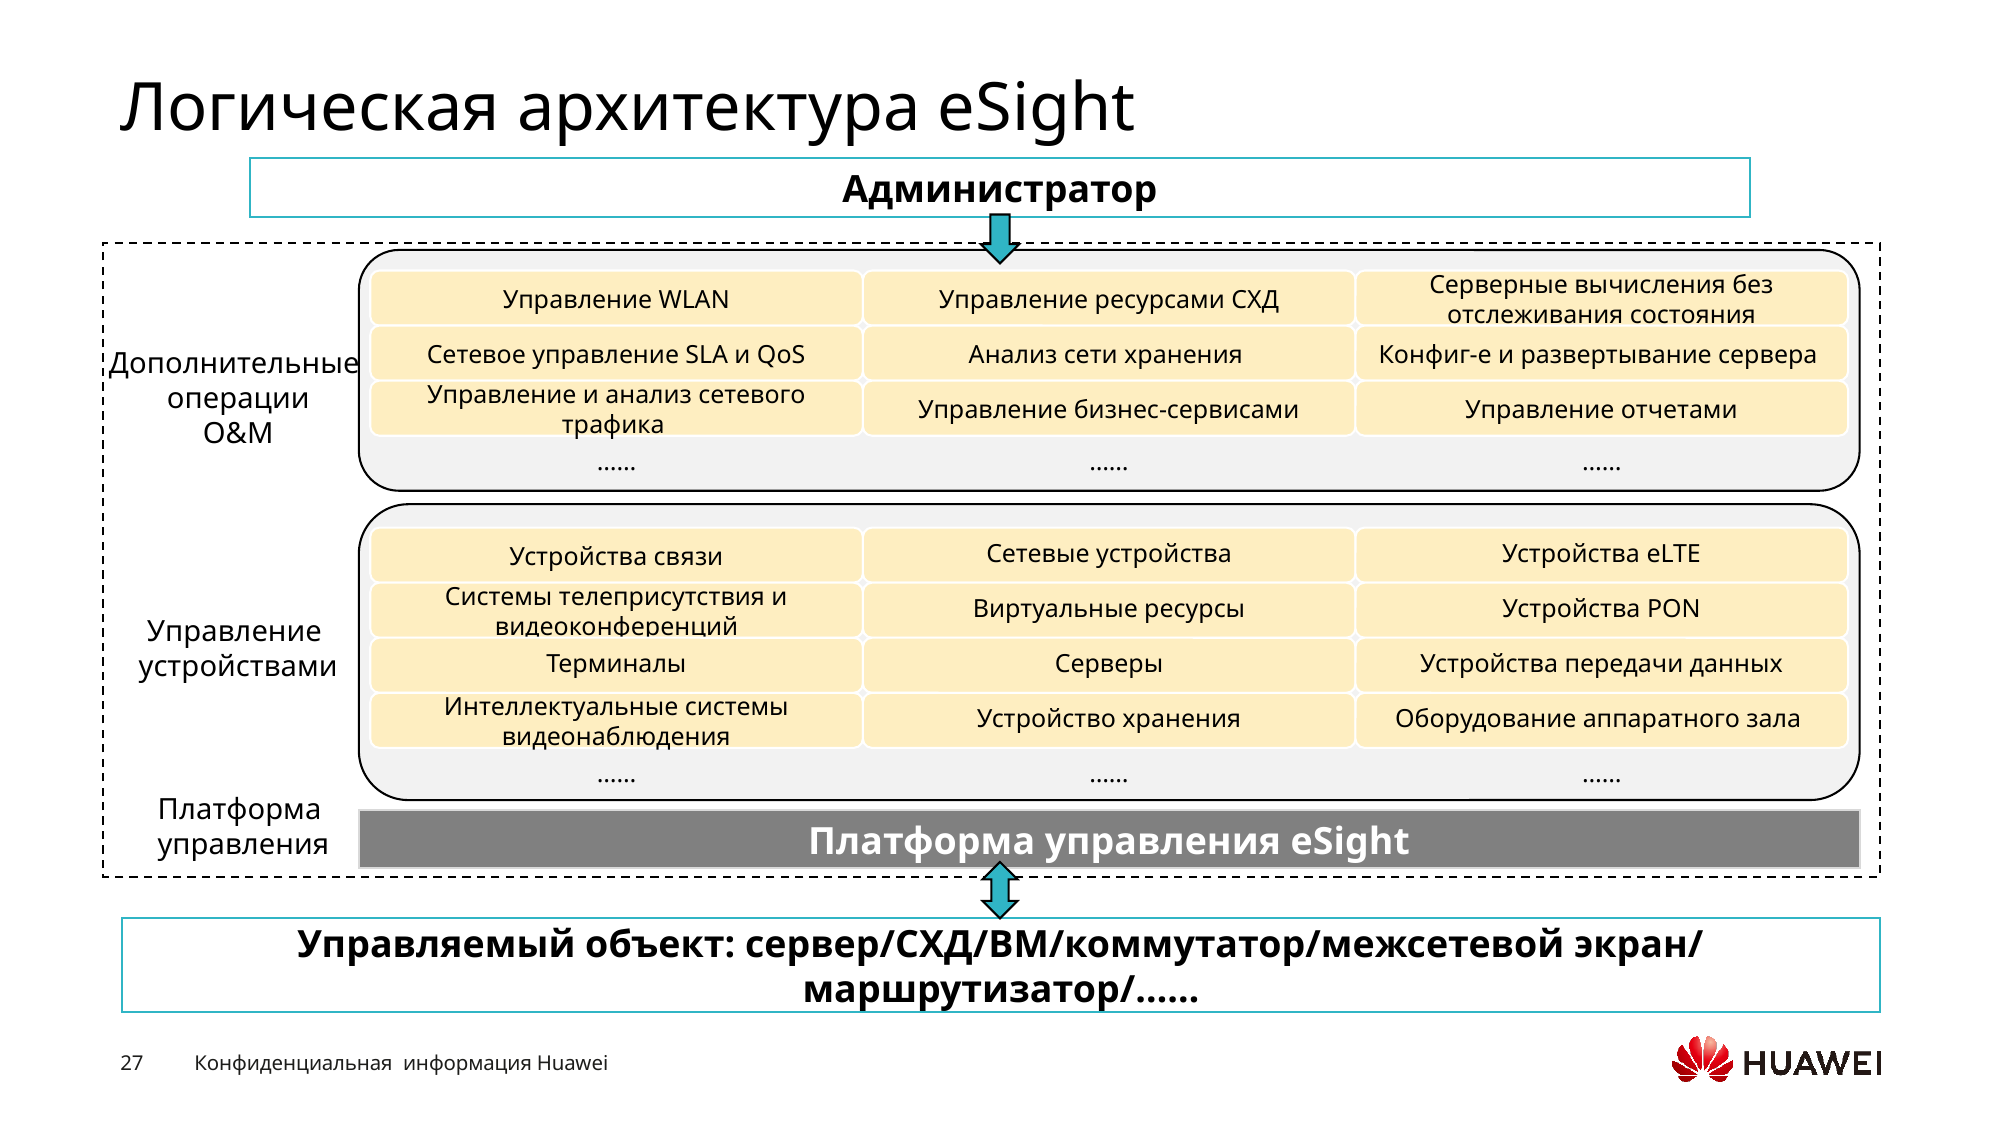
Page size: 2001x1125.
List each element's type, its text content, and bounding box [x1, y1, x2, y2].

title Логическая архитектура eSight [120, 73, 1880, 155]
picture [1672, 1036, 1881, 1082]
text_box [91, 158, 1880, 1012]
